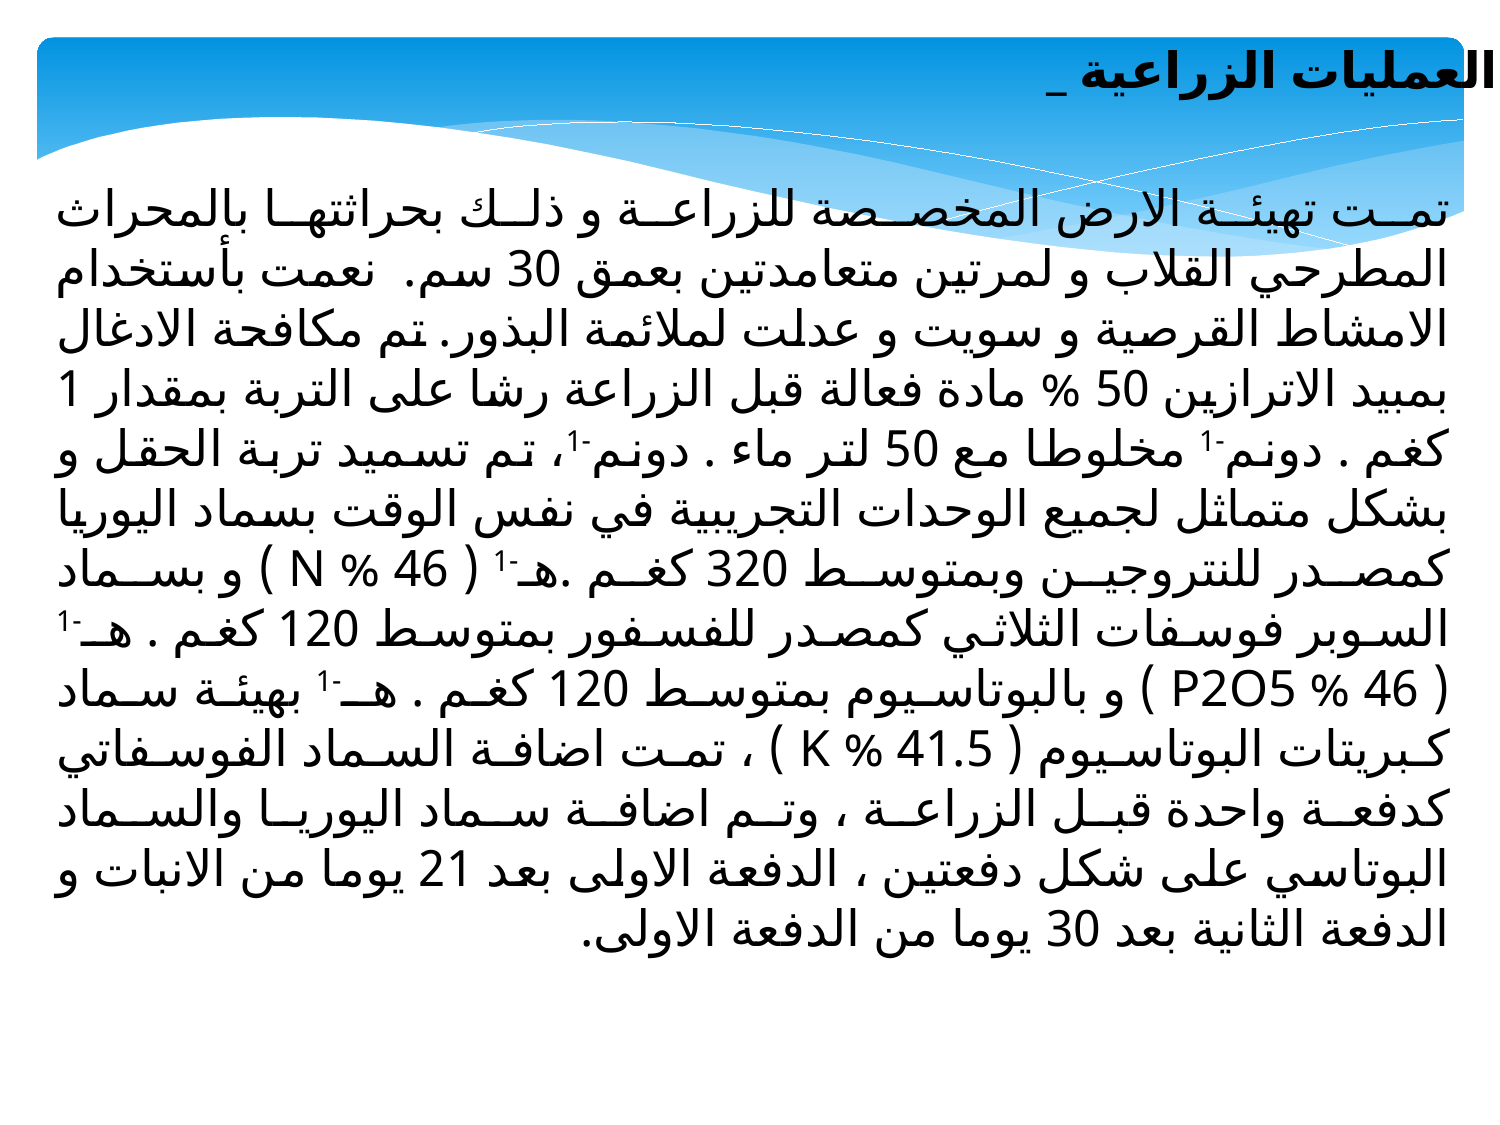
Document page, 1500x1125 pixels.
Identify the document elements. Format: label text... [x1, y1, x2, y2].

text_box تمت تهيئة الارض المخصصة للزراعة و ذلك بحراثتها بالمحراث المطرحي القلاب و لمرتين متعامدتين بعمق 30 سم. نعمت بأستخدام الامشاط القرصية و سويت و عدلت لملائمة البذور. تم مكافحة الادغال بمبيد الاترازين 50 % مادة فعالة قبل الزراعة رشا على التربة بمقدار 1 كغم . دونم-1 مخلوطا مع 50 لتر ماء . دونم-1، تم تسميد تربة الحقل و بشكل متماثل لجميع الوحدات التجريبية في نفس الوقت بسماد اليوريا كمصدر للنتروجين وبمتوسط 320 كغم .هـ-1 ( 46 % N ) و بسماد السوبر فوسفات الثلاثي كمصدر للفسفور بمتوسط 120 كغم . هـ-1 ( 46 % P2O5 ) و بالبوتاسيوم بمتوسط 120 كغم . هـ-1 بهيئة سماد كبريتات البوتاسيوم ( 41.5 % K ) ، تمت اضافة السماد الفوسفاتي كدفعة واحدة قبل الزراعة ، وتم اضافة سماد اليوريا والسماد البوتاسي على شكل دفعتين ، الدفعة الاولى بعد 21 يوما من الانبات و الدفعة الثانية بعد 30 يوما من الدفعة الاولى. [41, 168, 1465, 964]
text_box _ العمليات الزراعية [1031, 30, 1500, 106]
